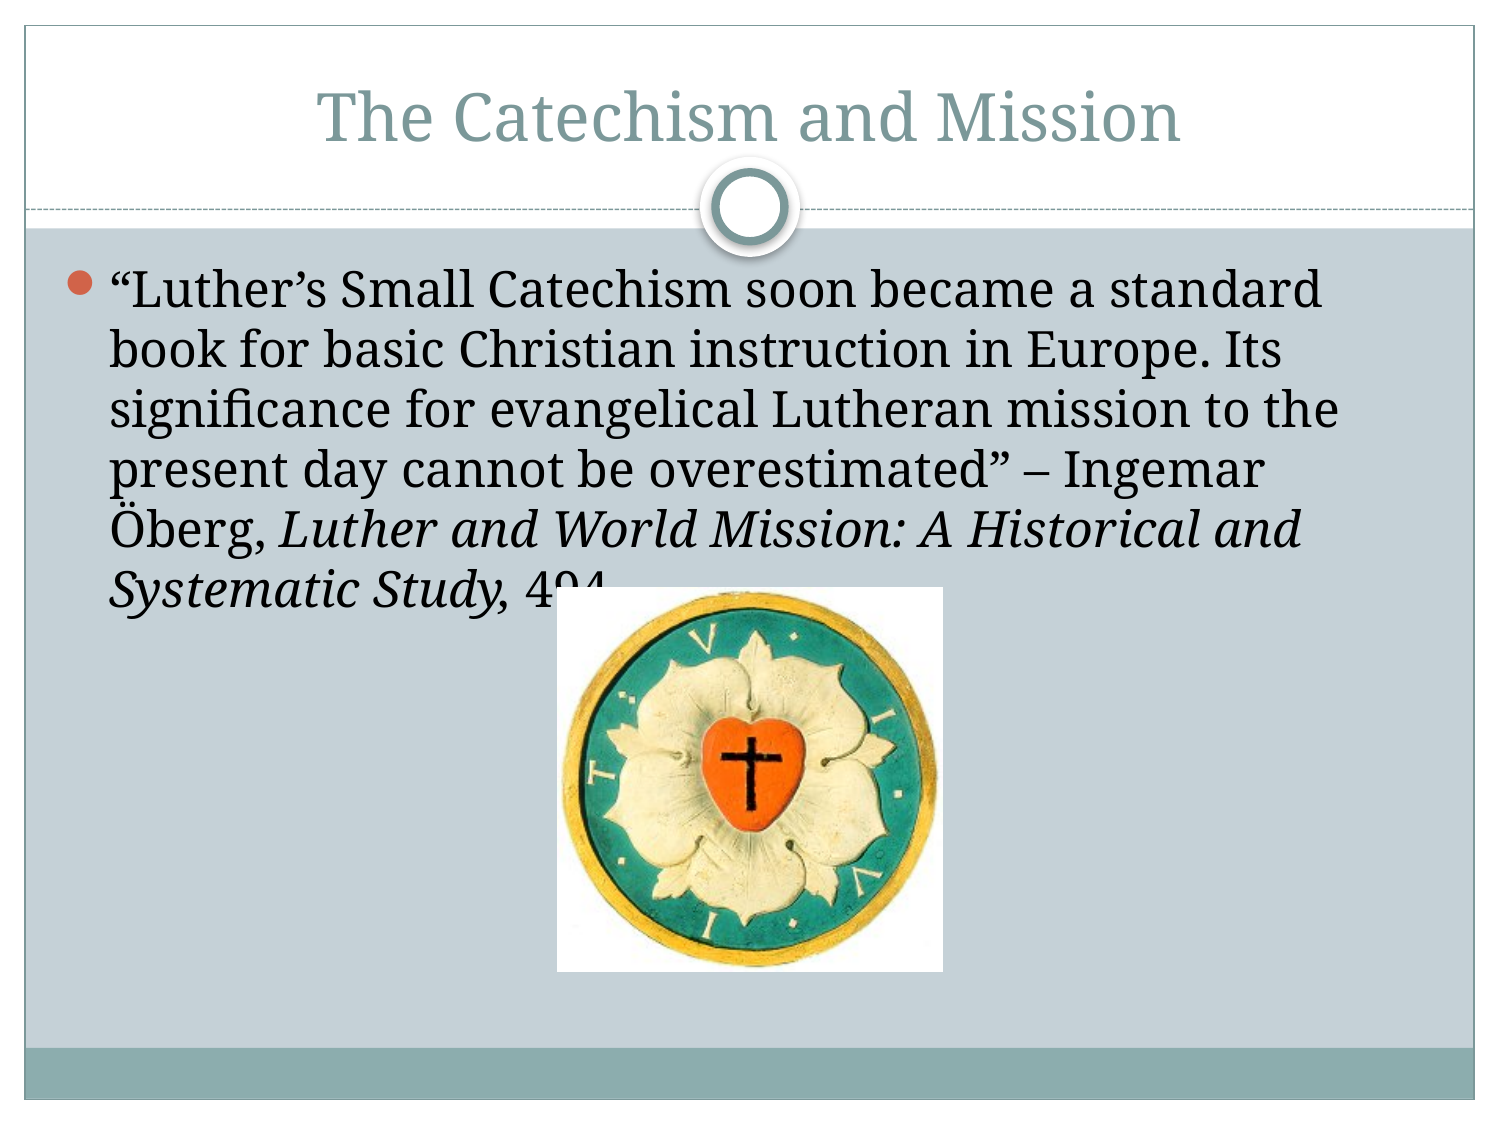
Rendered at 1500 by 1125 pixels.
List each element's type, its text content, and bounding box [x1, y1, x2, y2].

title The Catechism and Mission [49, 37, 1450, 162]
picture [557, 587, 943, 973]
list “Luther’s Small Catechism soon became a standard book for basic Christian instruction in Europe. Its significance for evangelical Lutheran mission to the present day cannot be overestimated” – Ingemar Öberg, Luther and World Mission: A Historical and Systematic Study, 494. [49, 250, 1445, 1001]
